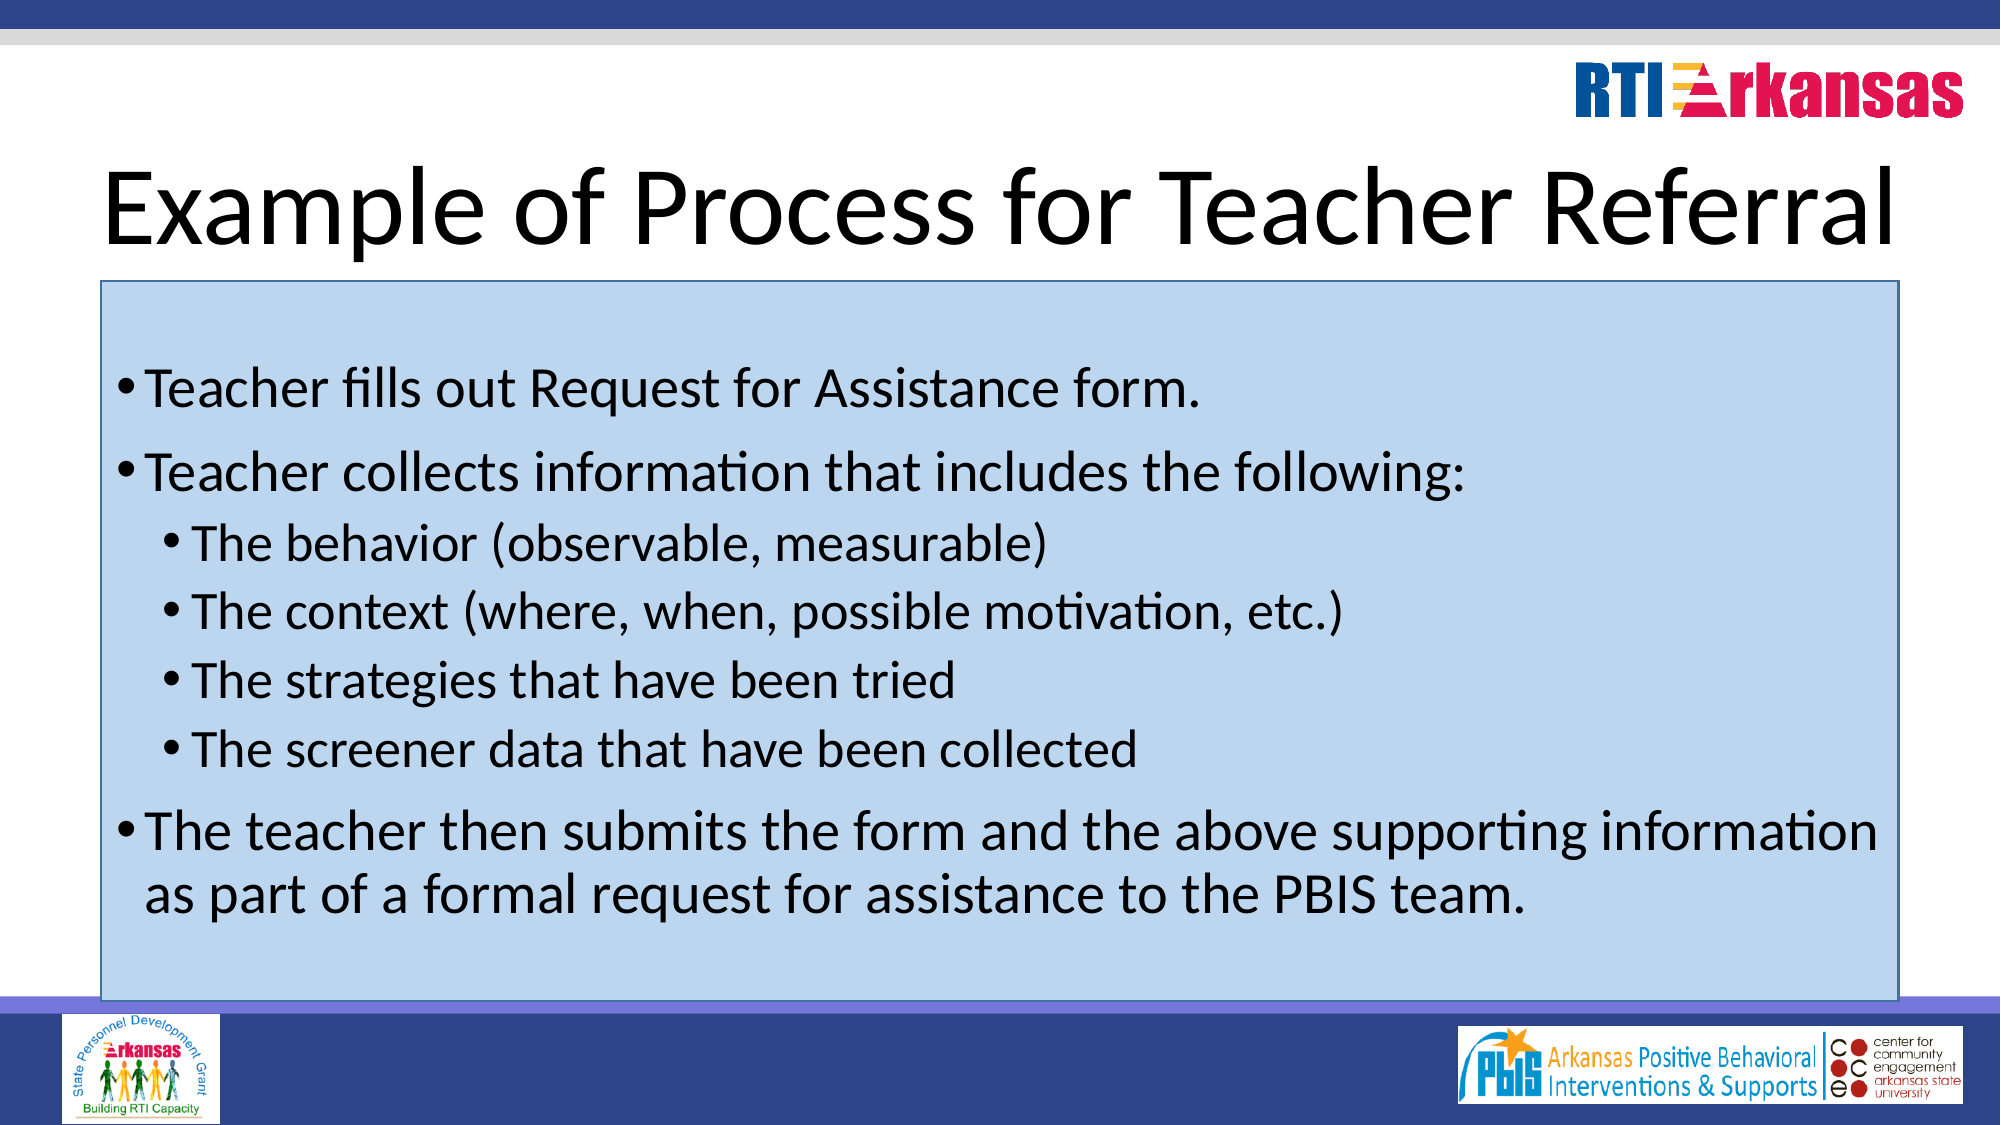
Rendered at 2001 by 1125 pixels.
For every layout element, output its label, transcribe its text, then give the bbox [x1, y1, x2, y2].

picture [62, 1013, 220, 1124]
title Example of Process for Teacher Referral [0, 139, 2000, 258]
picture [1458, 1025, 1964, 1104]
text_box Teacher fills out Request for Assistance form. Teacher collects information that includes the following: The behavior (observable, measurable) The context (where, when, possible motivation, etc.) The strategies that have been tried The screener data that have been collected The teacher then submits the form and the above supporting information as part of a formal request for assistance to the PBIS team. [101, 281, 1899, 1002]
picture [1573, 55, 1964, 125]
